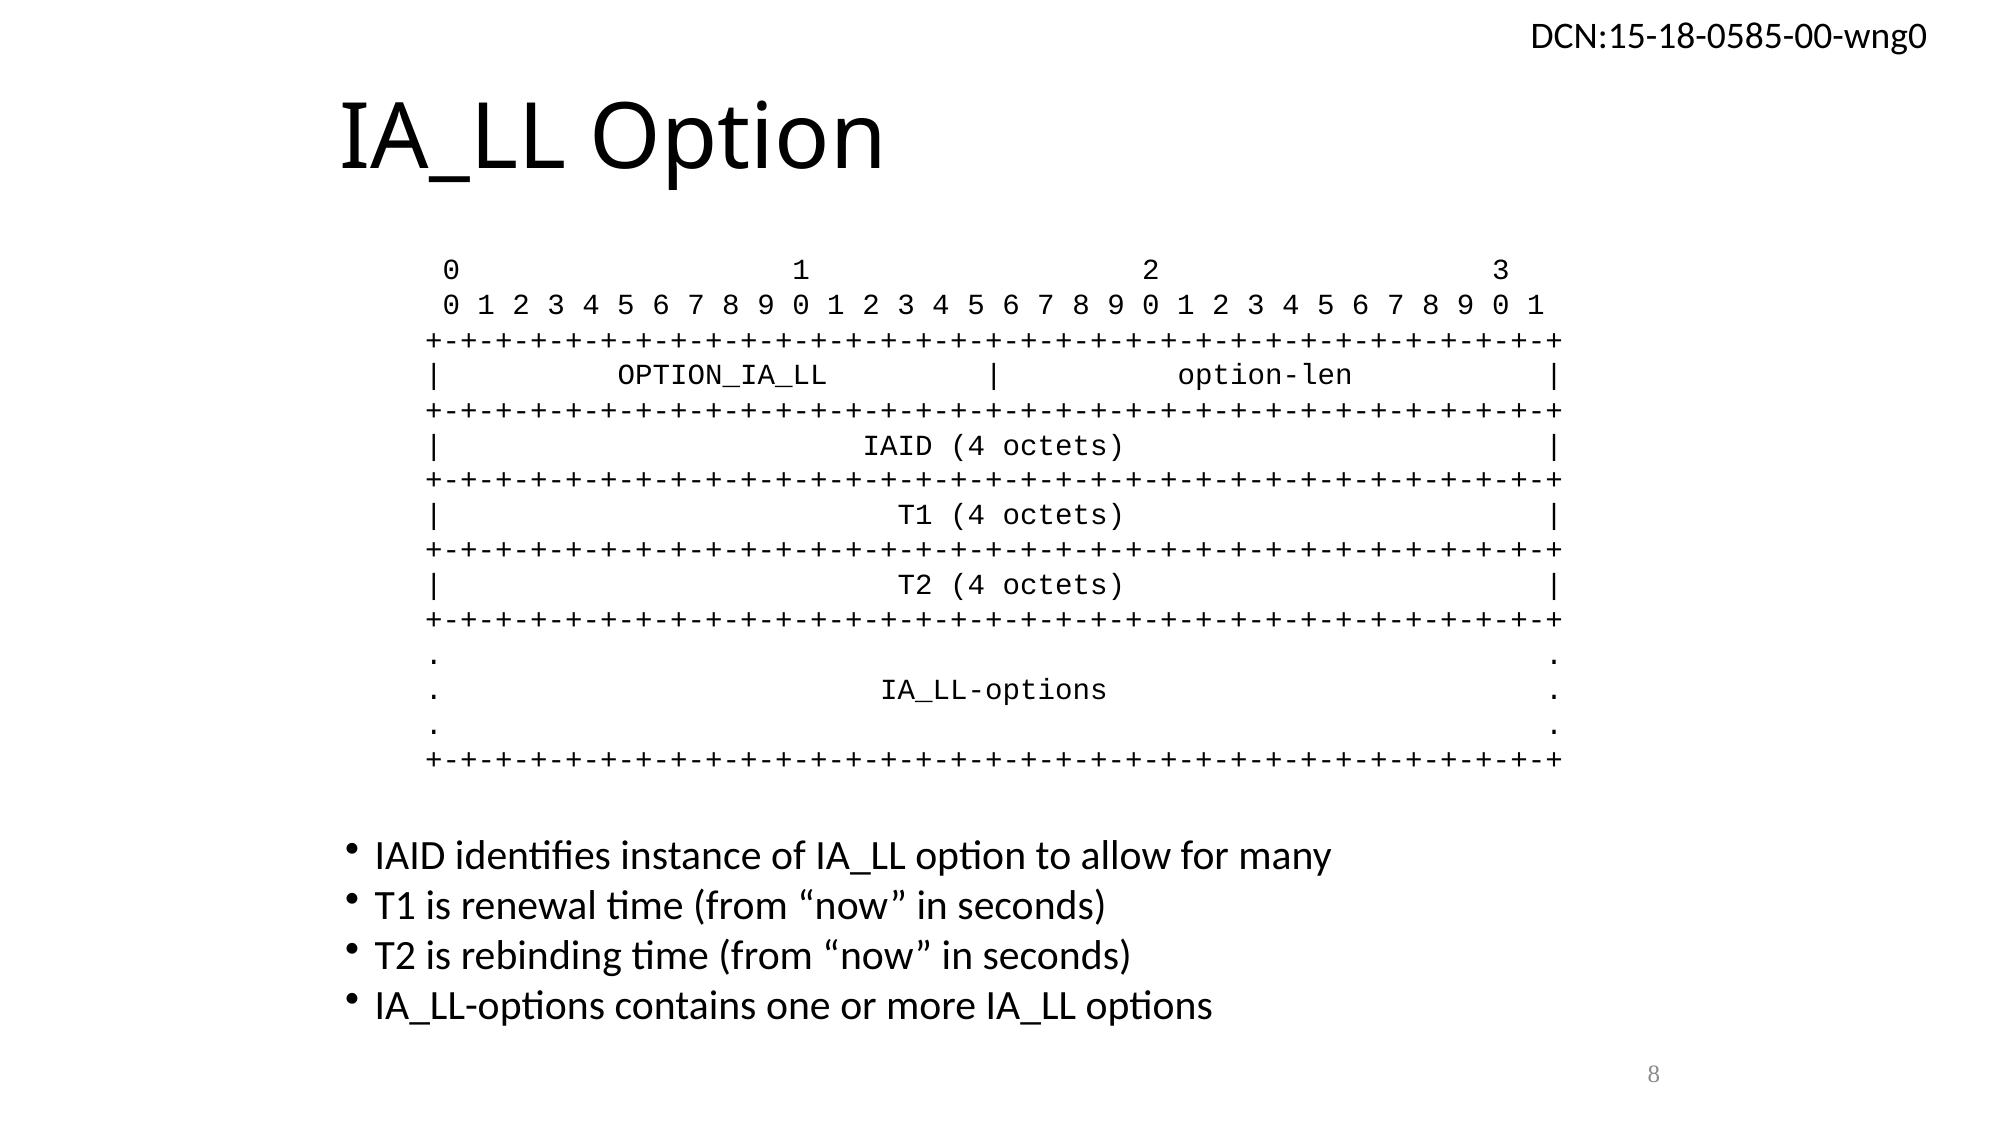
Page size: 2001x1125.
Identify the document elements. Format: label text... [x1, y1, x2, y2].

slide_number 8 [1630, 1050, 1675, 1095]
text_box 0 1 2 3 0 1 2 3 4 5 6 7 8 9 0 1 2 3 4 5 6 7 8 9 0 1 2 3 4 5 6 7 8 9 0 1 +-+-+-+-+-+-+-+-+-+-+-+-+-+-+-+-+-+-+-+-+-+-+-+-+-+-+-+-+-+-+-+-+ | OPTION_IA_LL | option-len | +-+-+-+-+-+-+-+-+-+-+-+-+-+-+-+-+-+-+-+-+-+-+-+-+-+-+-+-+-+-+-+-+ | IAID (4 octets) | +-+-+-+-+-+-+-+-+-+-+-+-+-+-+-+-+-+-+-+-+-+-+-+-+-+-+-+-+-+-+-+-+ | T1 (4 octets) | +-+-+-+-+-+-+-+-+-+-+-+-+-+-+-+-+-+-+-+-+-+-+-+-+-+-+-+-+-+-+-+-+ | T2 (4 octets) | +-+-+-+-+-+-+-+-+-+-+-+-+-+-+-+-+-+-+-+-+-+-+-+-+-+-+-+-+-+-+-+-+ . . . IA_LL-options . . . +-+-+-+-+-+-+-+-+-+-+-+-+-+-+-+-+-+-+-+-+-+-+-+-+-+-+-+-+-+-+-+-+ [417, 243, 1571, 783]
title IA_LL Option [324, 45, 1675, 233]
text_box IAID identifies instance of IA_LL option to allow for many T1 is renewal time (from “now” in seconds) T2 is rebinding time (from “now” in seconds) IA_LL-options contains one or more IA_LL options [337, 820, 1625, 1036]
